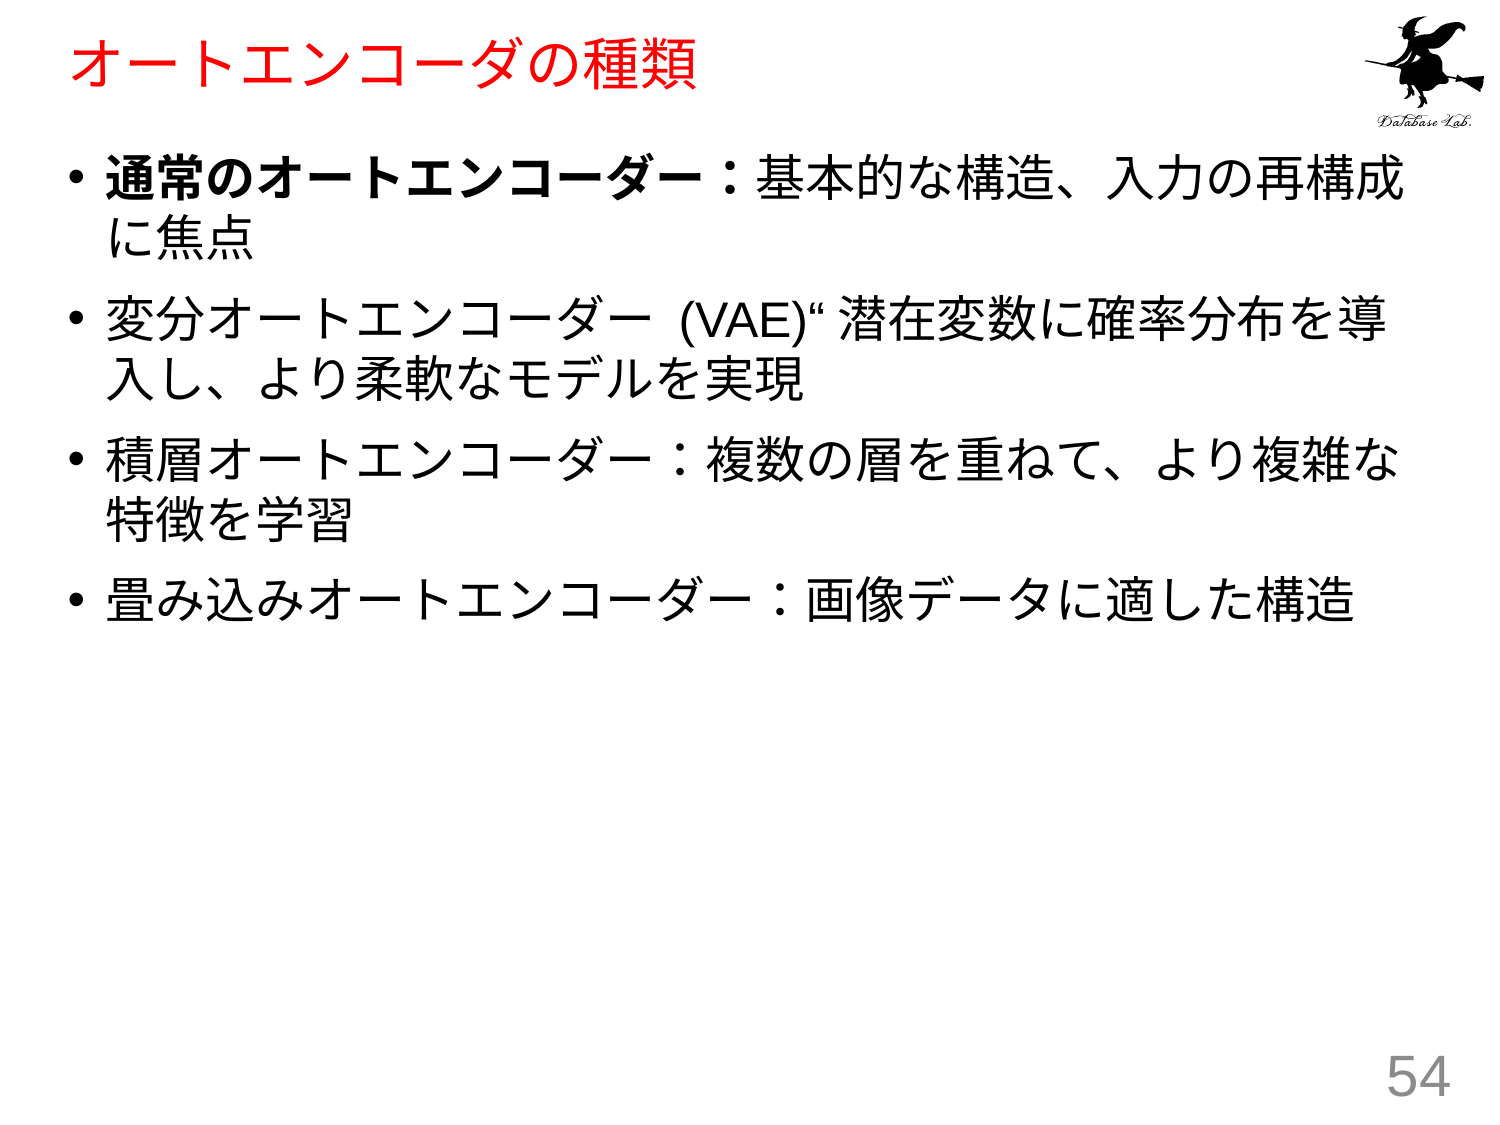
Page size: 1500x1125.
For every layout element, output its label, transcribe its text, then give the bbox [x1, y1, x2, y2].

list 通常のオートエンコーダー：基本的な構造、入力の再構成に焦点 変分オートエンコーダー (VAE)“潜在変数に確率分布を導入し、より柔軟なモデルを実現 積層オートエンコーダー：複数の層を重ねて、より複雑な特徴を学習 畳み込みオートエンコーダー：画像データに適した構造 [52, 138, 1441, 1014]
title オートエンコーダの種類 [52, 28, 1441, 106]
picture [1362, 14, 1486, 130]
slide_number 54 [1129, 1042, 1467, 1103]
